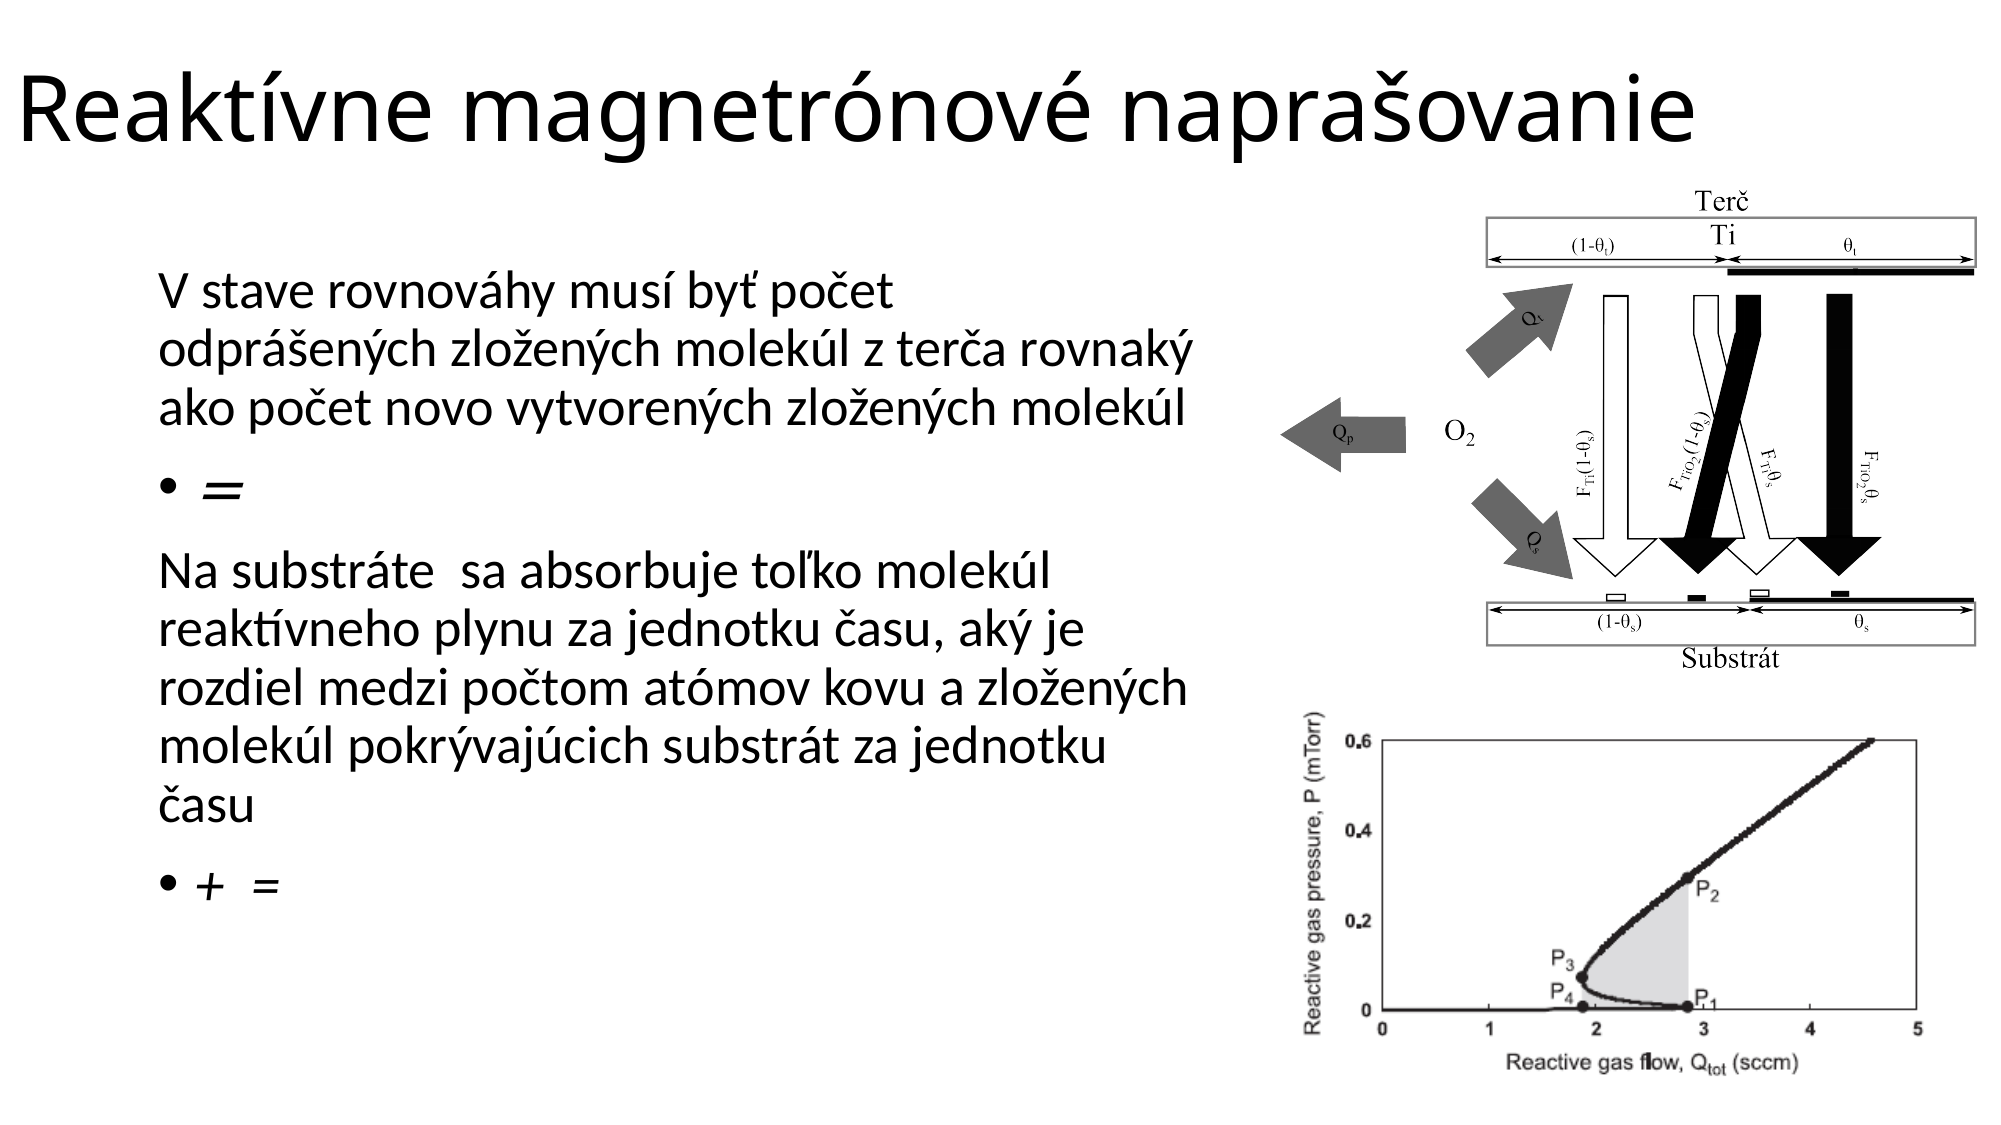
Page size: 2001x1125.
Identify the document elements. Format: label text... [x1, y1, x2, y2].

title Reaktívne magnetrónové naprašovanie [0, 3, 1725, 221]
picture [1280, 190, 1977, 669]
picture [1280, 688, 1966, 1098]
